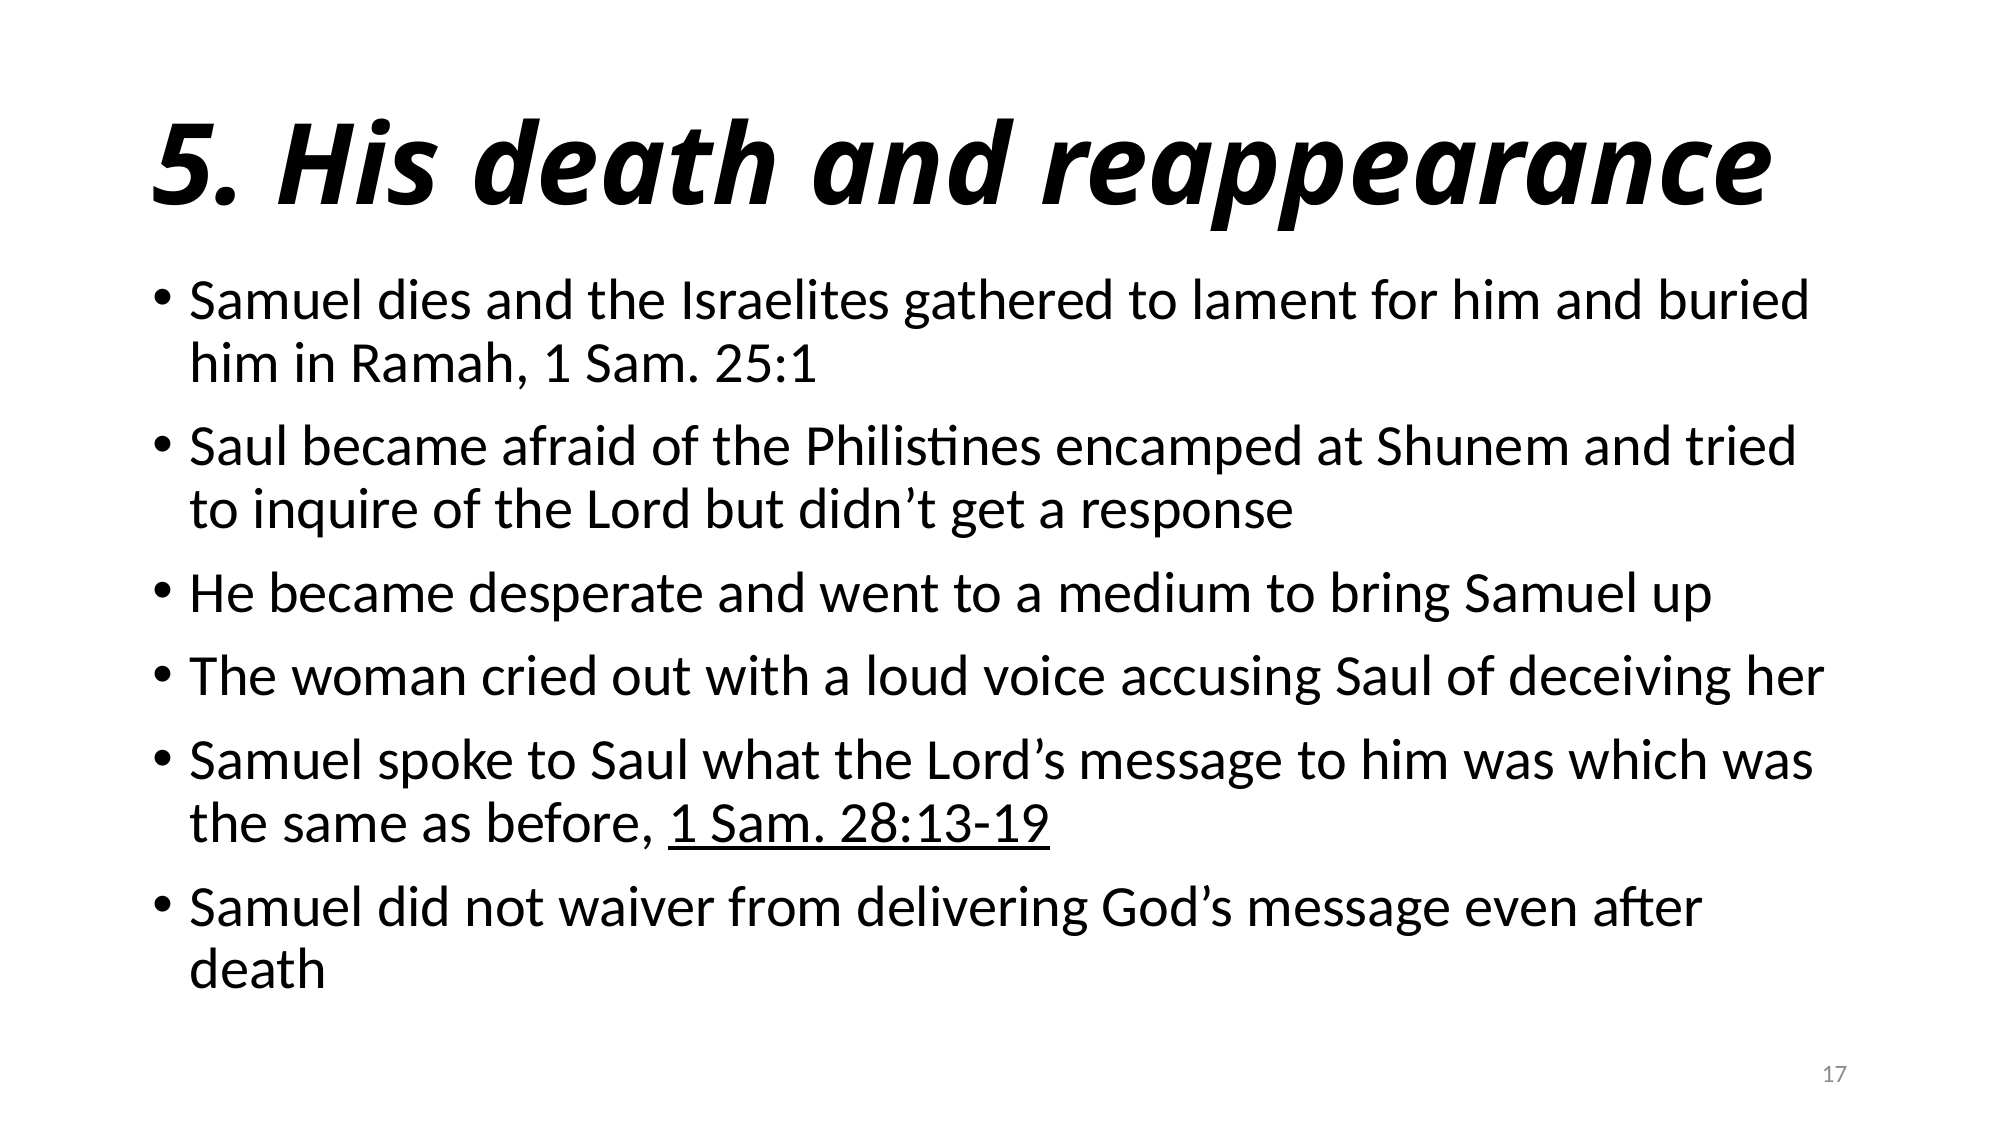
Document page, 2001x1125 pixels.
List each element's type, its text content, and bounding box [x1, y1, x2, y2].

list Samuel dies and the Israelites gathered to lament for him and buried him in Ramah, 1 Sam. 25:1 Saul became afraid of the Philistines encamped at Shunem and tried to inquire of the Lord but didn’t get a response He became desperate and went to a medium to bring Samuel up The woman cried out with a loud voice accusing Saul of deceiving her Samuel spoke to Saul what the Lord’s message to him was which was the same as before, 1 Sam. 28:13-19 Samuel did not waiver from delivering God’s message even after death [137, 261, 1863, 1066]
title 5. His death and reappearance [137, 59, 1863, 261]
slide_number 17 [1412, 1042, 1863, 1103]
